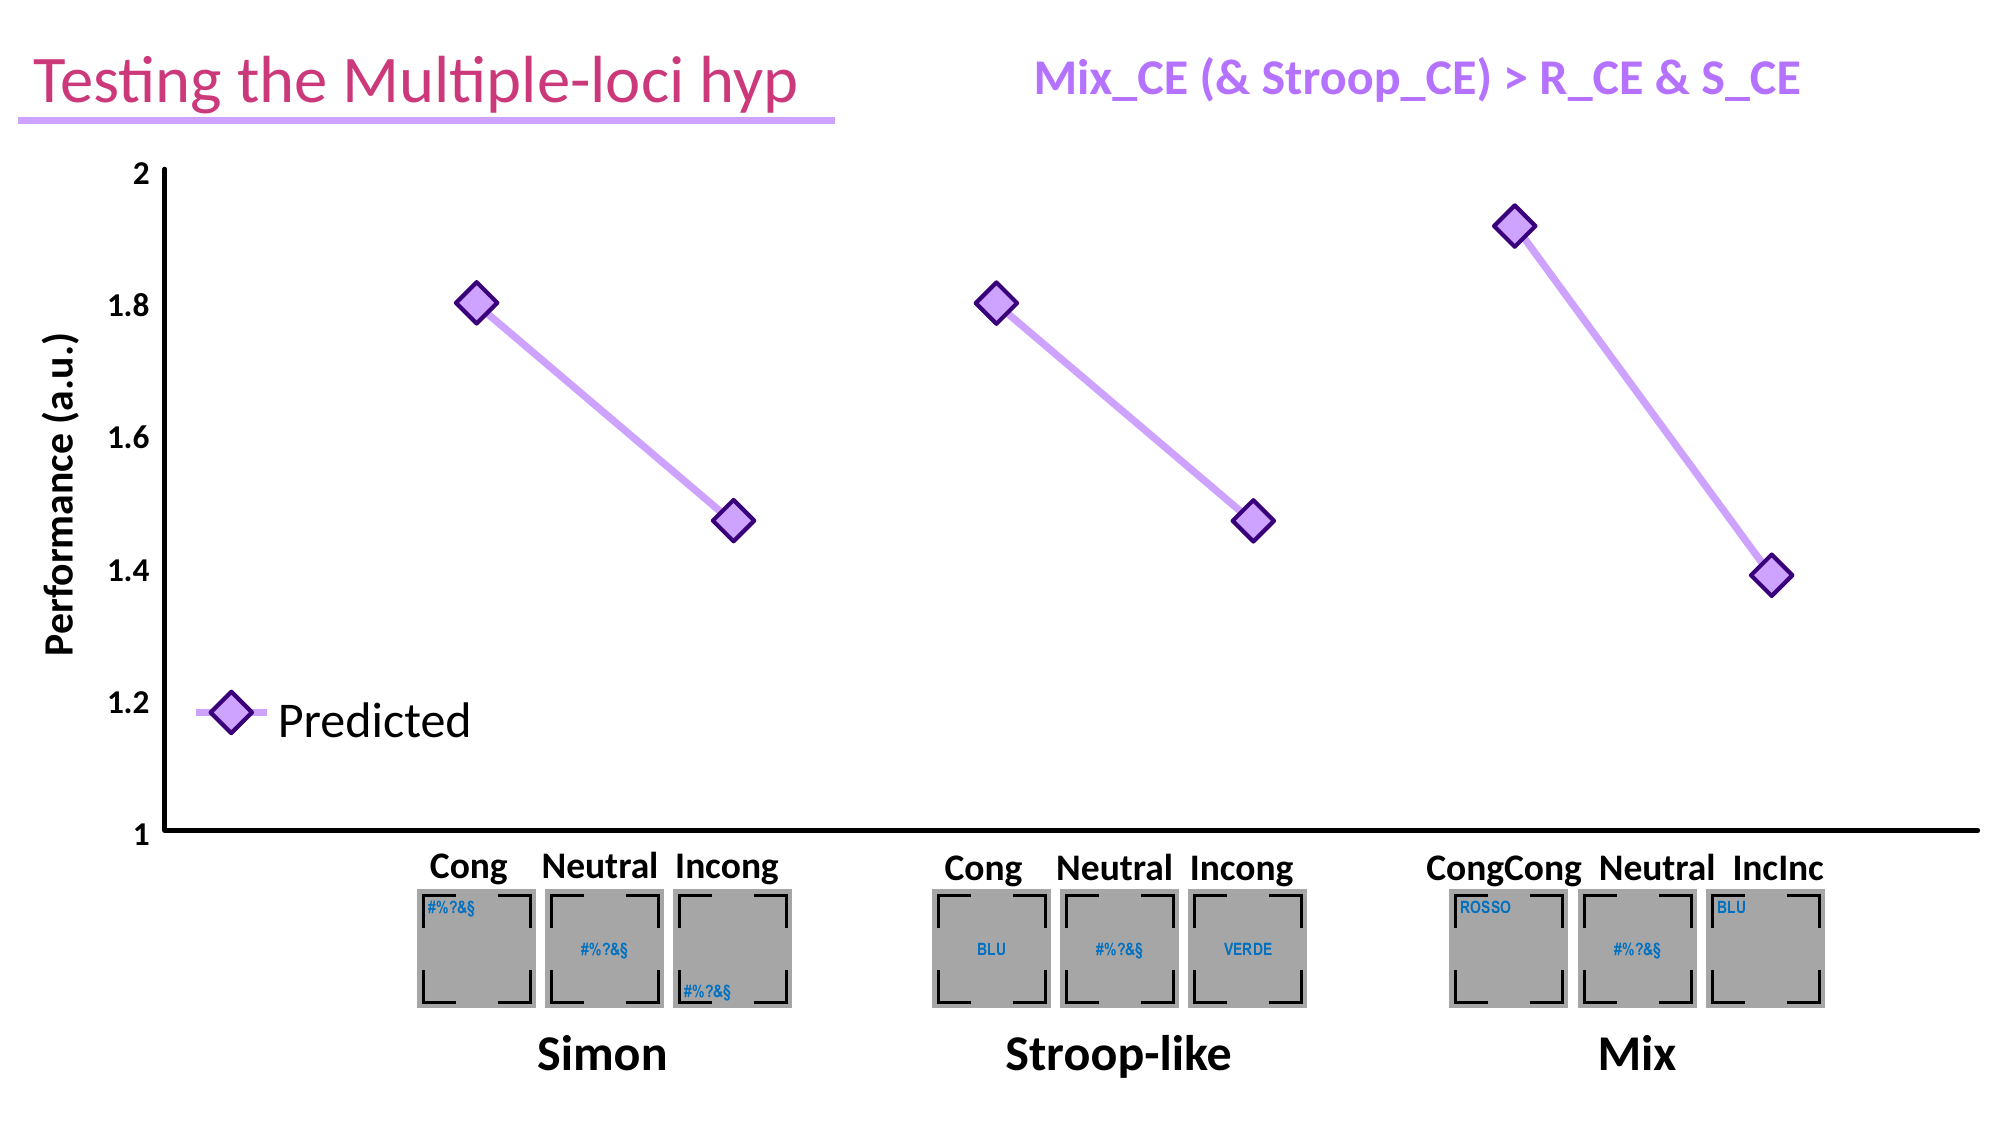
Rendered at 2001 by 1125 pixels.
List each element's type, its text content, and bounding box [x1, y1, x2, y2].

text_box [417, 889, 792, 1008]
text_box CongCong Neutral IncInc [1411, 842, 1840, 896]
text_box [991, 299, 1247, 517]
text_box 1.2 [91, 672, 160, 728]
text_box Mix [1582, 1016, 1692, 1088]
text_box [453, 280, 500, 322]
text_box Predicted [263, 680, 487, 755]
text_box Cong Neutral Incong [929, 842, 1309, 890]
text_box [973, 280, 1015, 316]
text_box 2 [117, 143, 165, 199]
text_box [931, 889, 1307, 1008]
text_box Simon [522, 1016, 683, 1088]
text_box [720, 501, 757, 544]
text_box [1233, 498, 1277, 544]
text_box 1 [117, 805, 165, 860]
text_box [477, 305, 734, 523]
text_box Performance (a.u.) [23, 317, 89, 671]
text_box 1.6 [91, 408, 160, 463]
text_box 1.4 [91, 540, 160, 596]
text_box [1754, 554, 1795, 599]
text_box Testing the Multiple-loci hyp [18, 28, 1500, 124]
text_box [1514, 225, 1771, 575]
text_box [195, 691, 267, 734]
text_box Cong Neutral Incong [415, 842, 794, 889]
text_box 1.8 [91, 276, 160, 331]
text_box Stroop-like [990, 1016, 1248, 1088]
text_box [1449, 889, 1825, 1008]
text_box Mix_CE (& Stroop_CE) > R_CE & S_CE [853, 36, 1982, 112]
text_box [1491, 203, 1537, 244]
